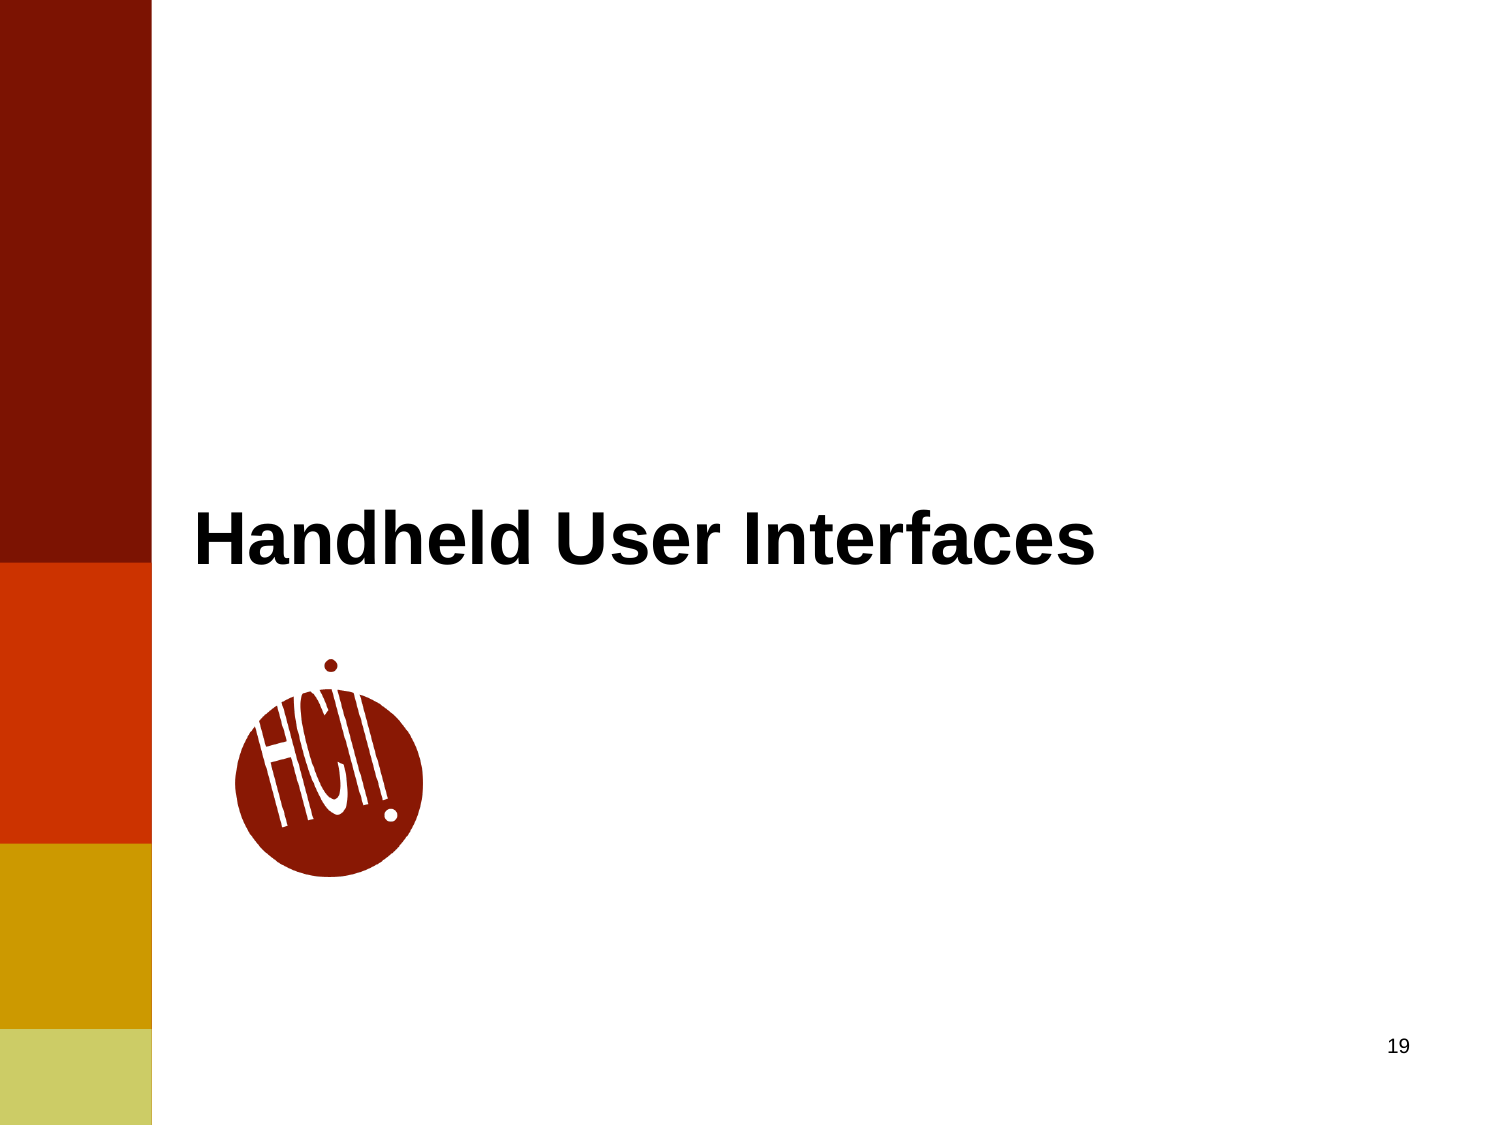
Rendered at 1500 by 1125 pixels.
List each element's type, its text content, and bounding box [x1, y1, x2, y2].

picture [235, 659, 423, 877]
slide_number 19 [1074, 1024, 1426, 1101]
title Handheld User Interfaces [178, 236, 1453, 587]
